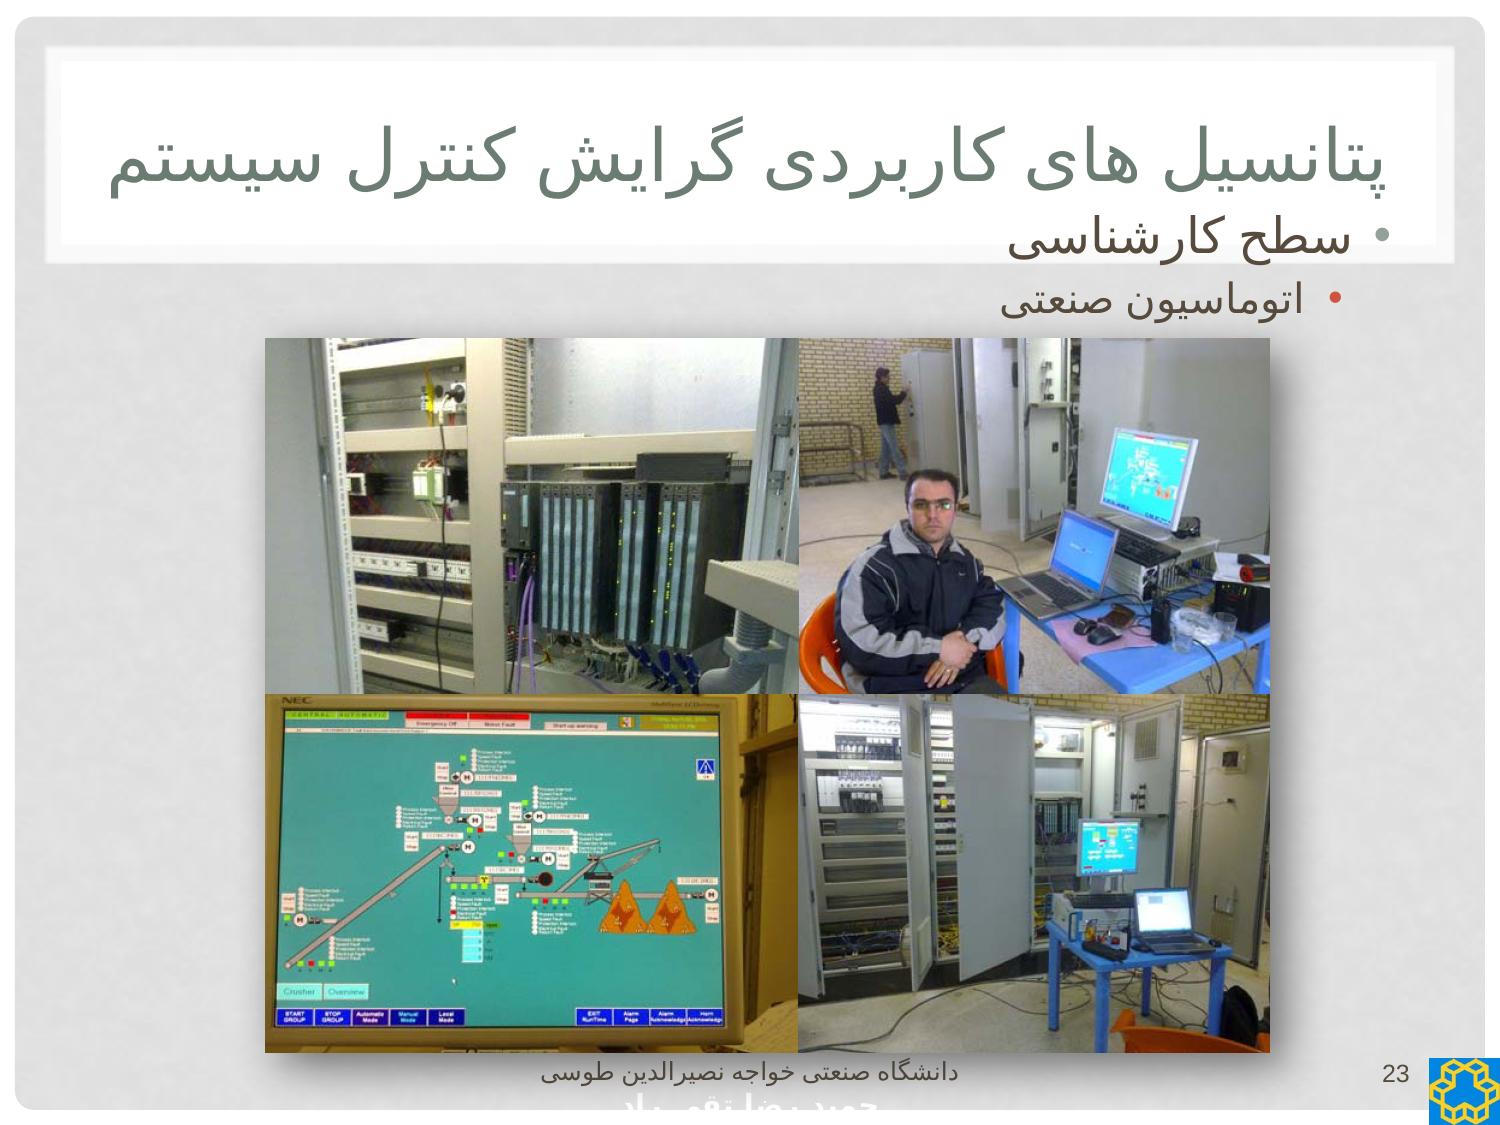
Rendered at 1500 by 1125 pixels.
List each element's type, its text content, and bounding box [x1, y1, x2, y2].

list سطح کارشناسی اتوماسیون صنعتی [75, 196, 1425, 1005]
picture [1429, 1058, 1500, 1125]
title پتانسیل های کاربردی گرایش کنترل سیستم [69, 66, 1425, 238]
picture [265, 337, 1270, 1053]
slide_number 23 [1074, 1042, 1425, 1103]
